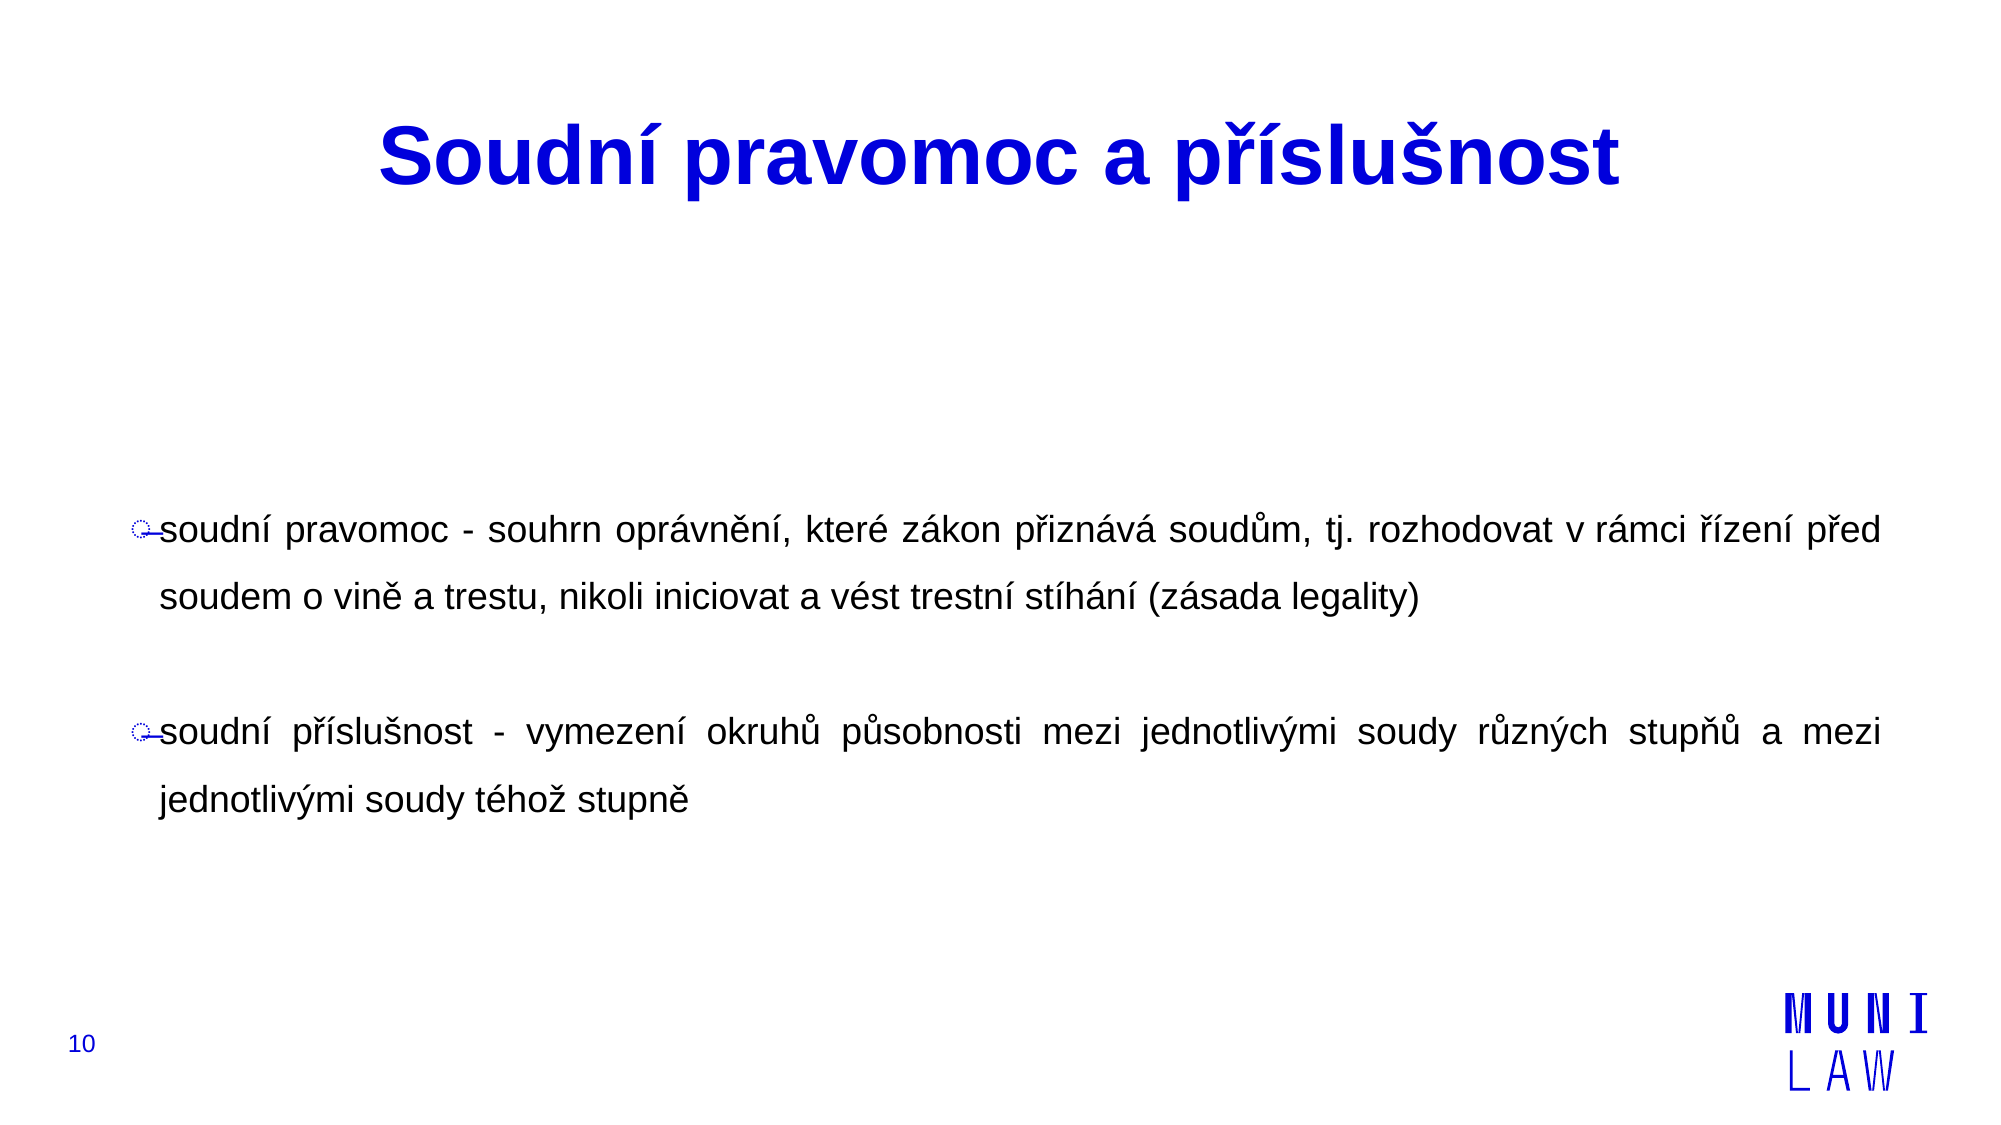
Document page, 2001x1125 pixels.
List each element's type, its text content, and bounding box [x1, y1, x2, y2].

title Soudní pravomoc a příslušnost [118, 118, 1883, 193]
slide_number 10 [67, 1021, 110, 1063]
list soudní pravomoc - souhrn oprávnění, které zákon přiznává soudům, tj. rozhodovat v rámci řízení před soudem o vině a trestu, nikoli iniciovat a vést trestní stíhání (zásada legality) soudní příslušnost - vymezení okruhů působnosti mezi jednotlivými soudy různých stupňů a mezi jednotlivými soudy téhož stupně [118, 277, 1883, 957]
